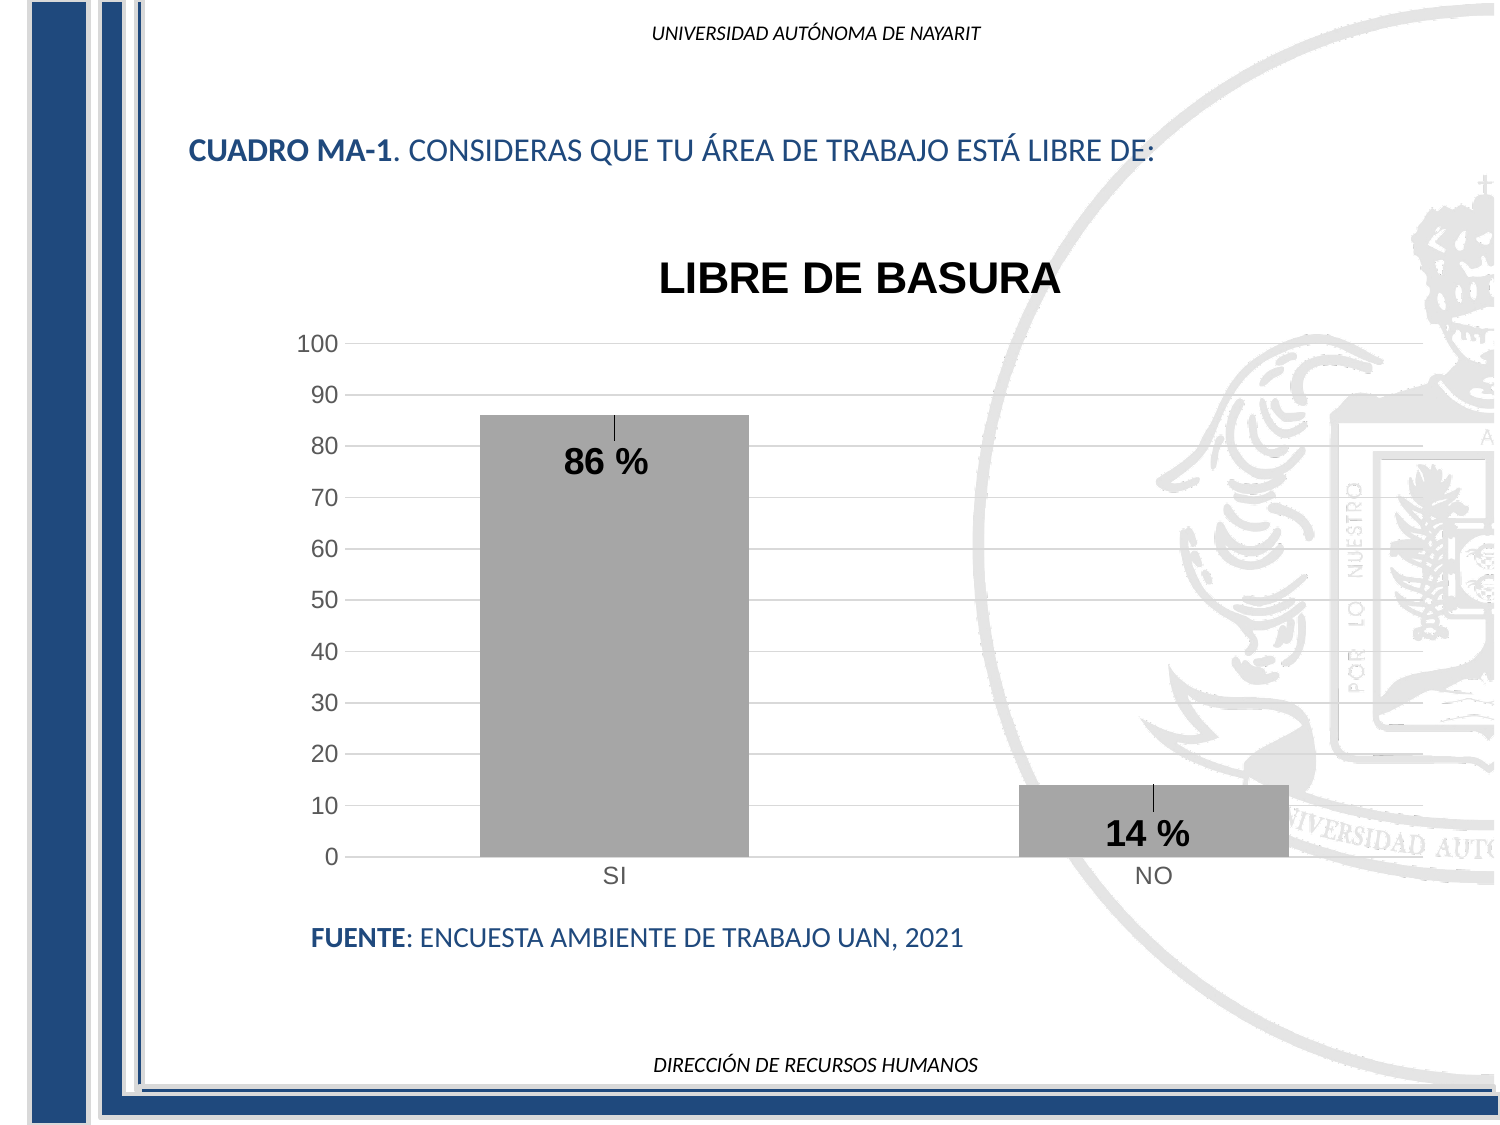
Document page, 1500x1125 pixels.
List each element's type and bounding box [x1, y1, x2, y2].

text_box [29, 0, 1500, 1125]
chart [272, 219, 1448, 904]
